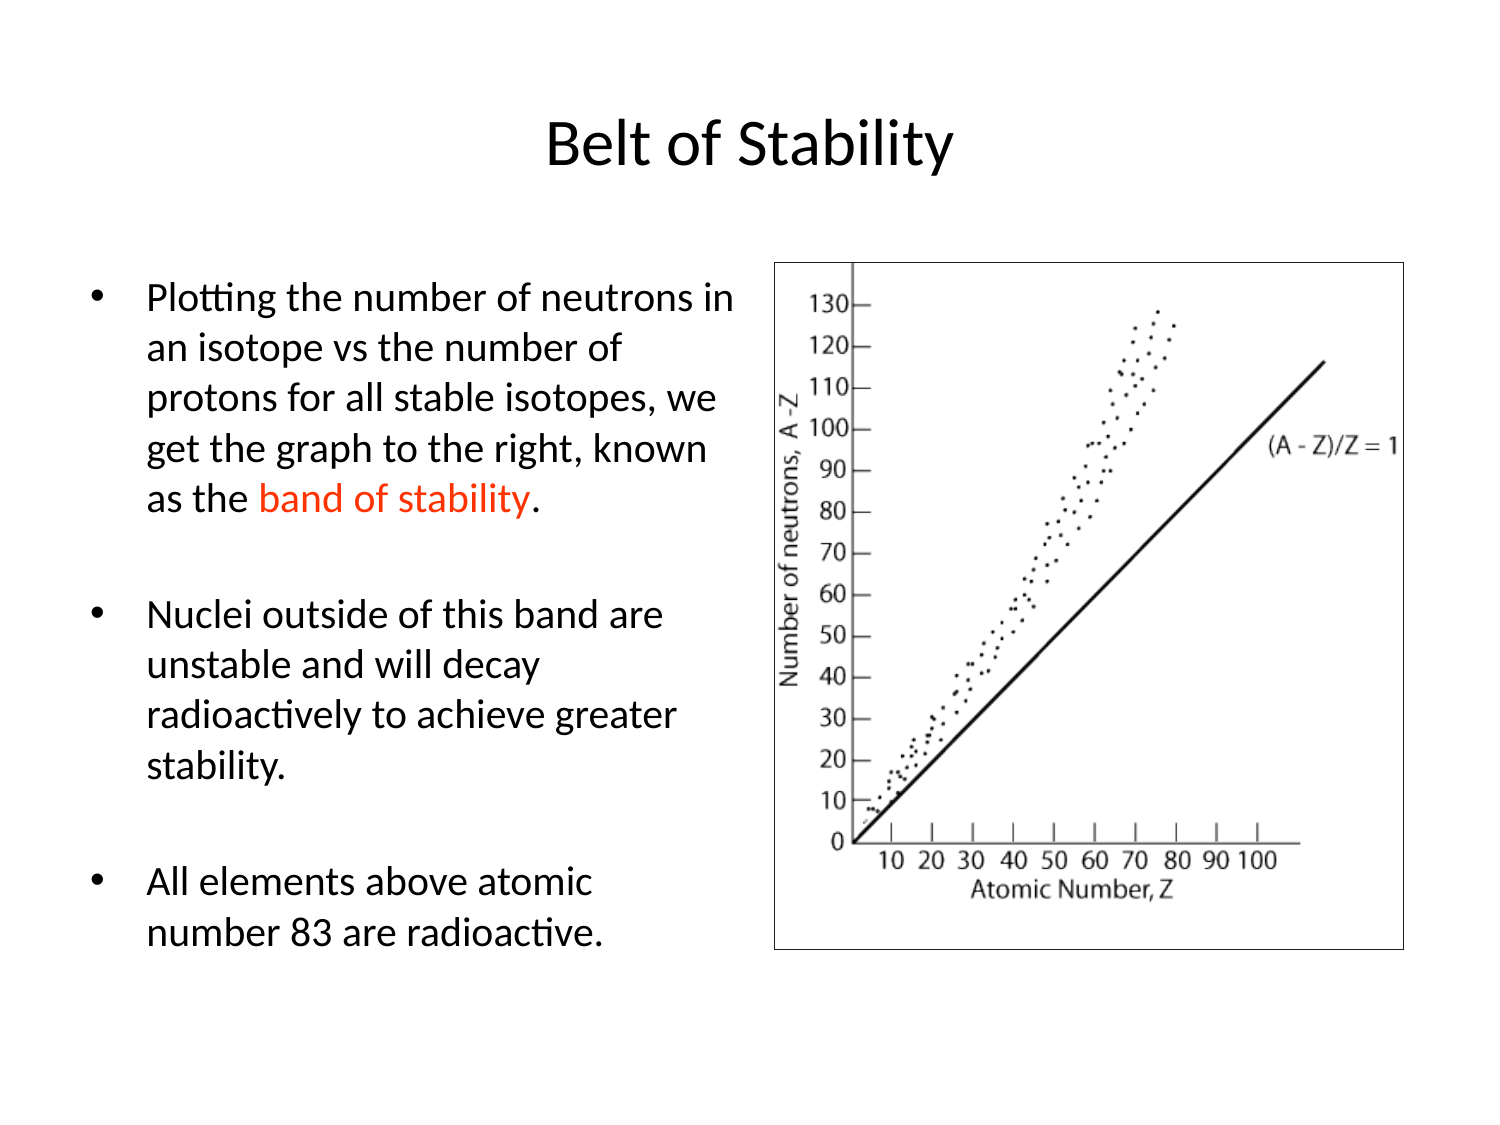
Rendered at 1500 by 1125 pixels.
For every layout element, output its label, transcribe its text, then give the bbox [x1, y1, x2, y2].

title Belt of Stability [75, 45, 1425, 233]
list Plotting the number of neutrons in an isotope vs the number of protons for all stable isotopes, we get the graph to the right, known as the band of stability. Nuclei outside of this band are unstable and will decay radioactively to achieve greater stability. All elements above atomic number 83 are radioactive. [75, 262, 750, 1005]
picture [774, 262, 1404, 951]
